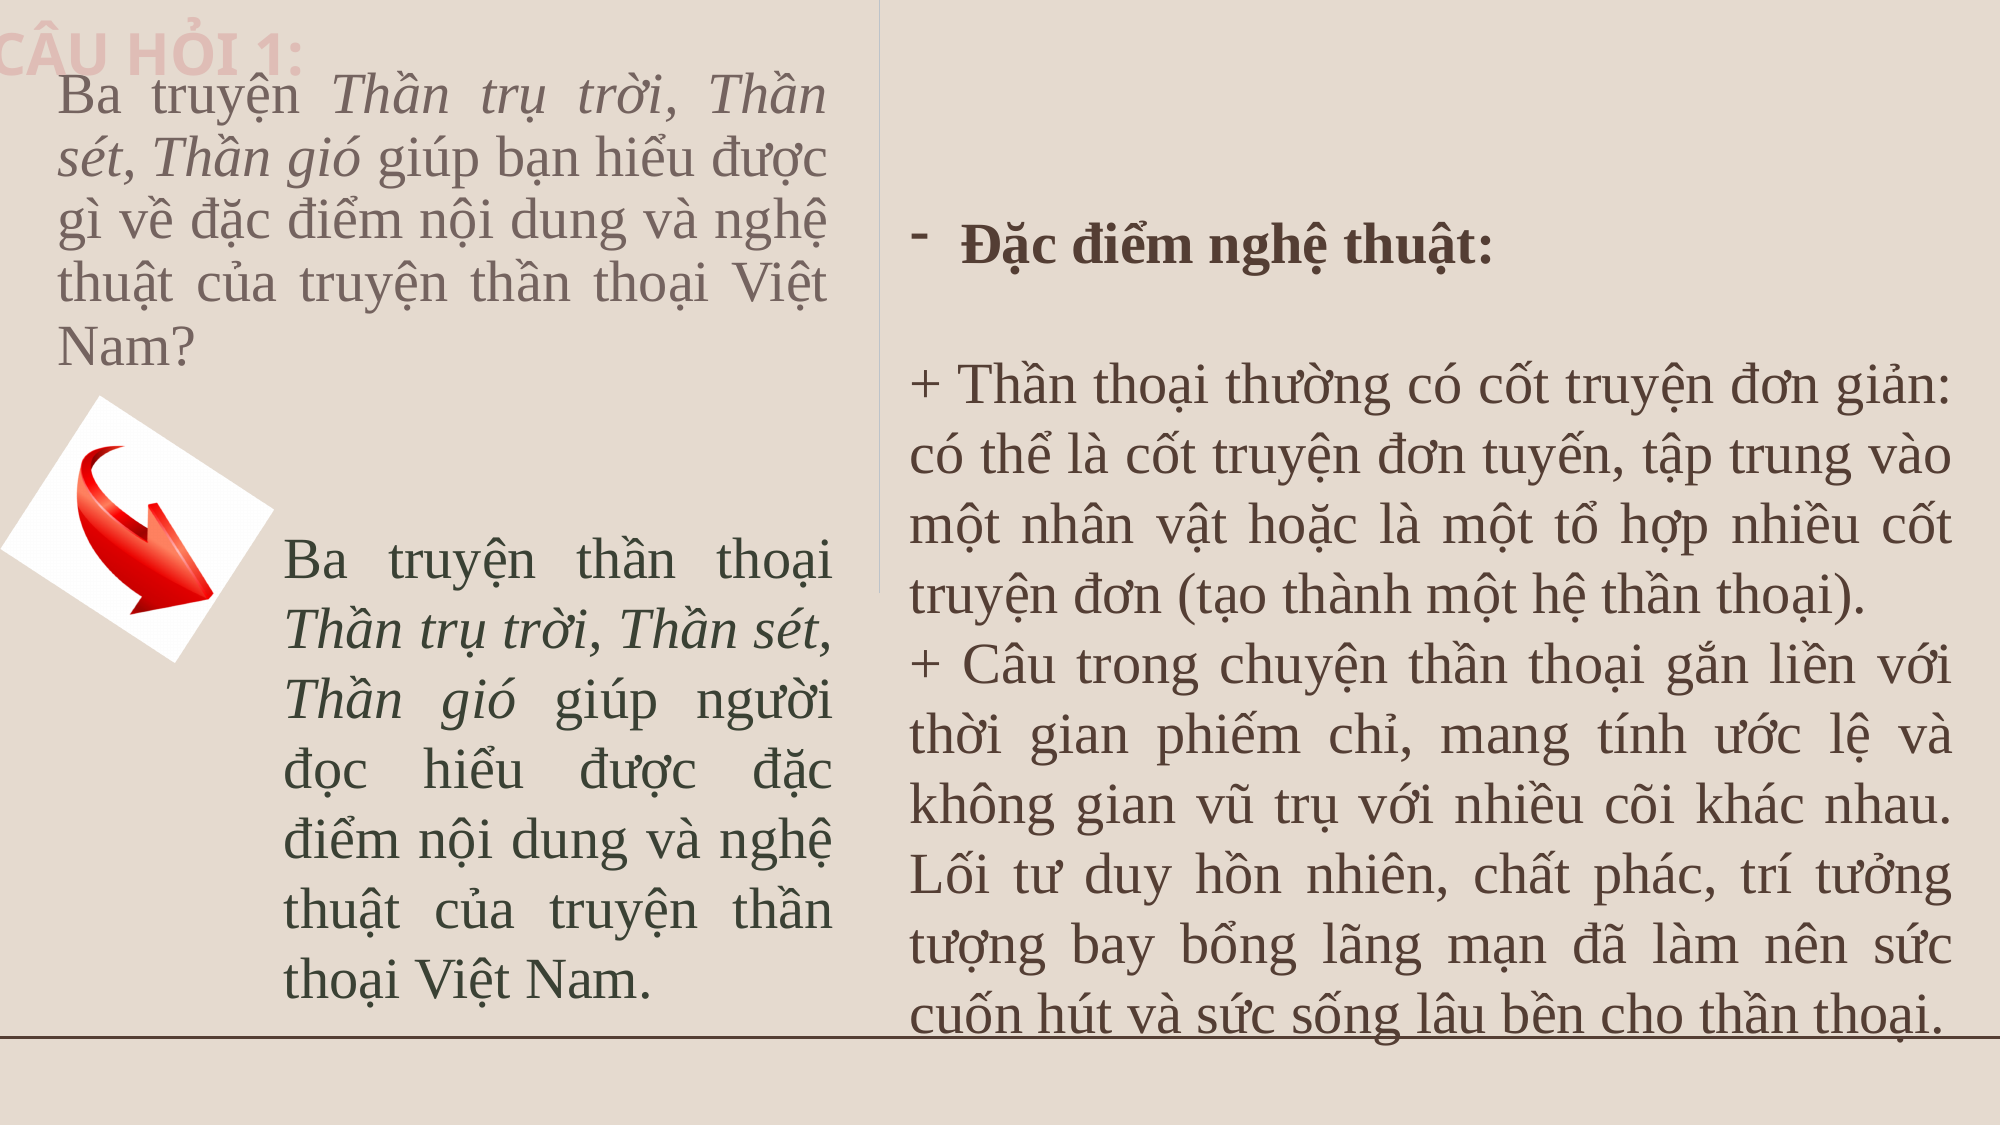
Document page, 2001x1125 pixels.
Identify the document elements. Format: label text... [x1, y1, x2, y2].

text_box Ba truyện thần thoại Thần trụ trời, Thần sét, Thần gió giúp người đọc hiểu được đặc điểm nội dung và nghệ thuật của truyện thần thoại Việt Nam. [274, 515, 844, 1085]
text_box Đặc điểm nghệ thuật: + Thần thoại thường có cốt truyện đơn giản: có thể là cốt truyện đơn tuyến, tập trung vào một nhân vật hoặc là một tổ hợp nhiều cốt truyện đơn (tạo thành một hệ thần thoại). + Câu trong chuyện thần thoại gắn liền với thời gian phiếm chỉ, mang tính ước lệ và không gian vũ trụ với nhiều cõi khác nhau. Lối tư duy hồn nhiên, chất phác, trí tưởng tượng bay bổng lãng mạn đã làm nên sức cuốn hút và sức sống lâu bền cho thần thoại. [900, 200, 1964, 1120]
text_box CÂU HỎI 1: [0, 12, 315, 93]
picture [1, 396, 273, 662]
title Ba truyện Thần trụ trời, Thần sét, Thần gió giúp bạn hiểu được gì về đặc điểm nội dung và nghệ thuật của truyện thần thoại Việt Nam? [42, 136, 844, 386]
